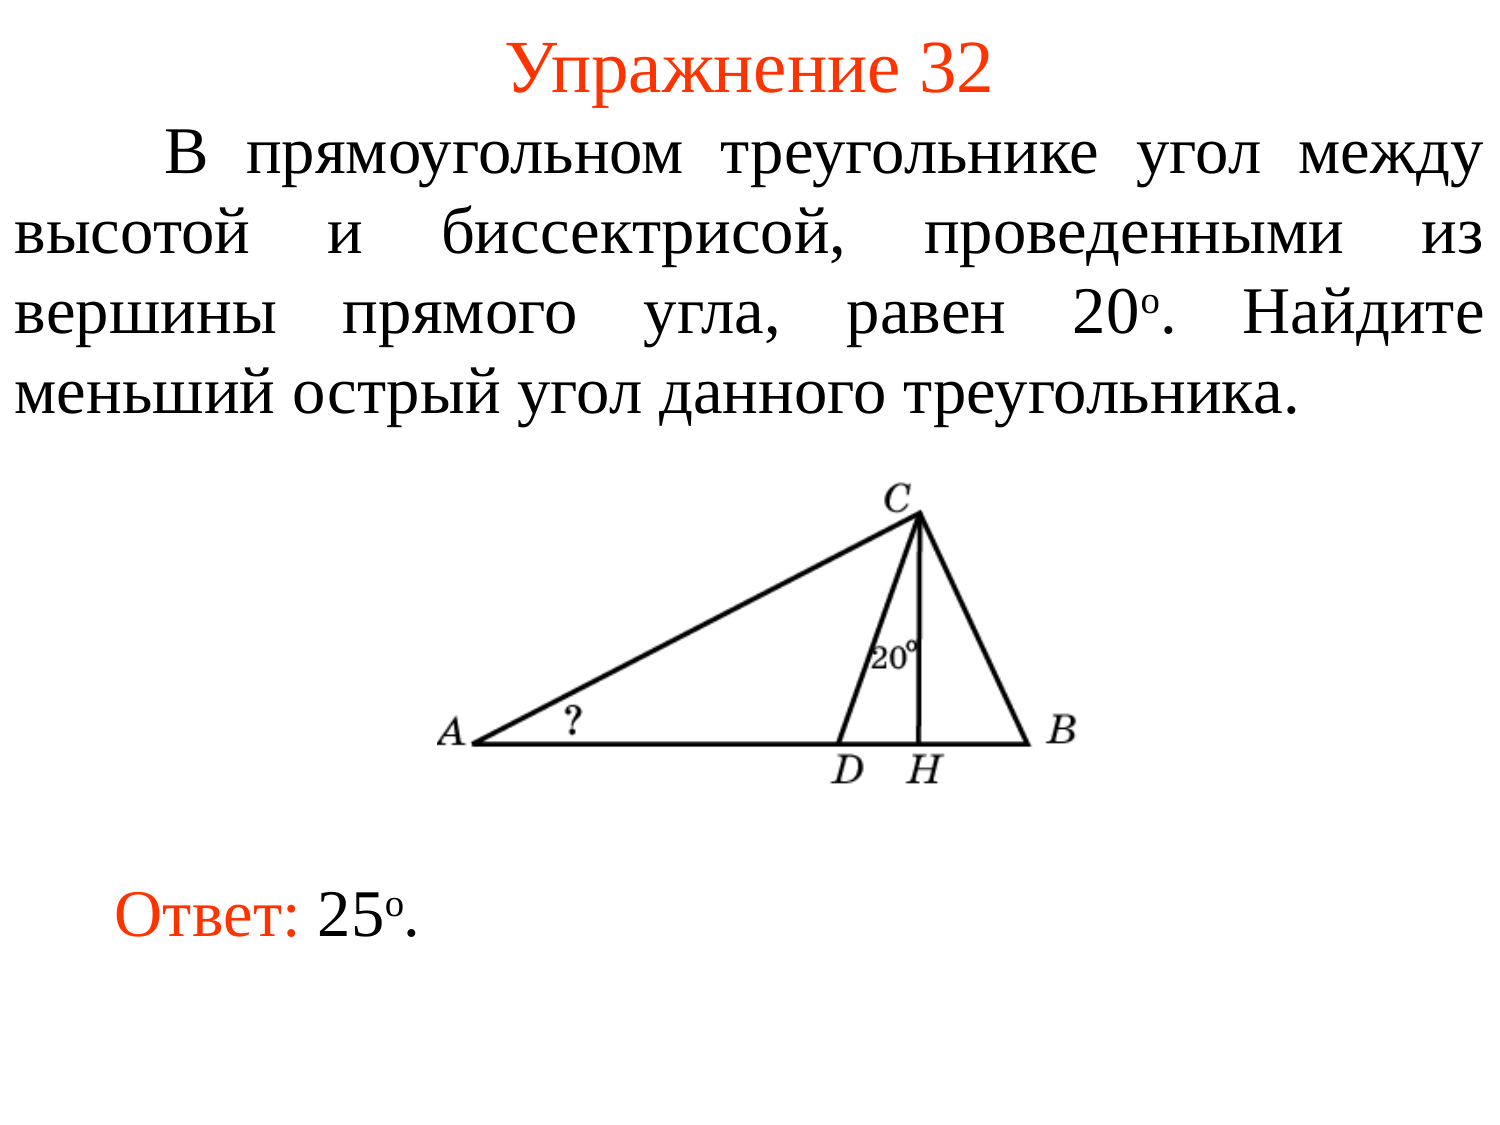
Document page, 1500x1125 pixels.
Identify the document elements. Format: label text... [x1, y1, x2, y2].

title Упражнение 32 [112, 24, 1388, 99]
text_box В прямоугольном треугольнике угол между высотой и биссектрисой, проведенными из вершины прямого угла, равен 20о. Найдите меньший острый угол данного треугольника. [0, 99, 1500, 435]
picture [437, 474, 1078, 794]
text_box Ответ: 25о. [99, 862, 1413, 958]
